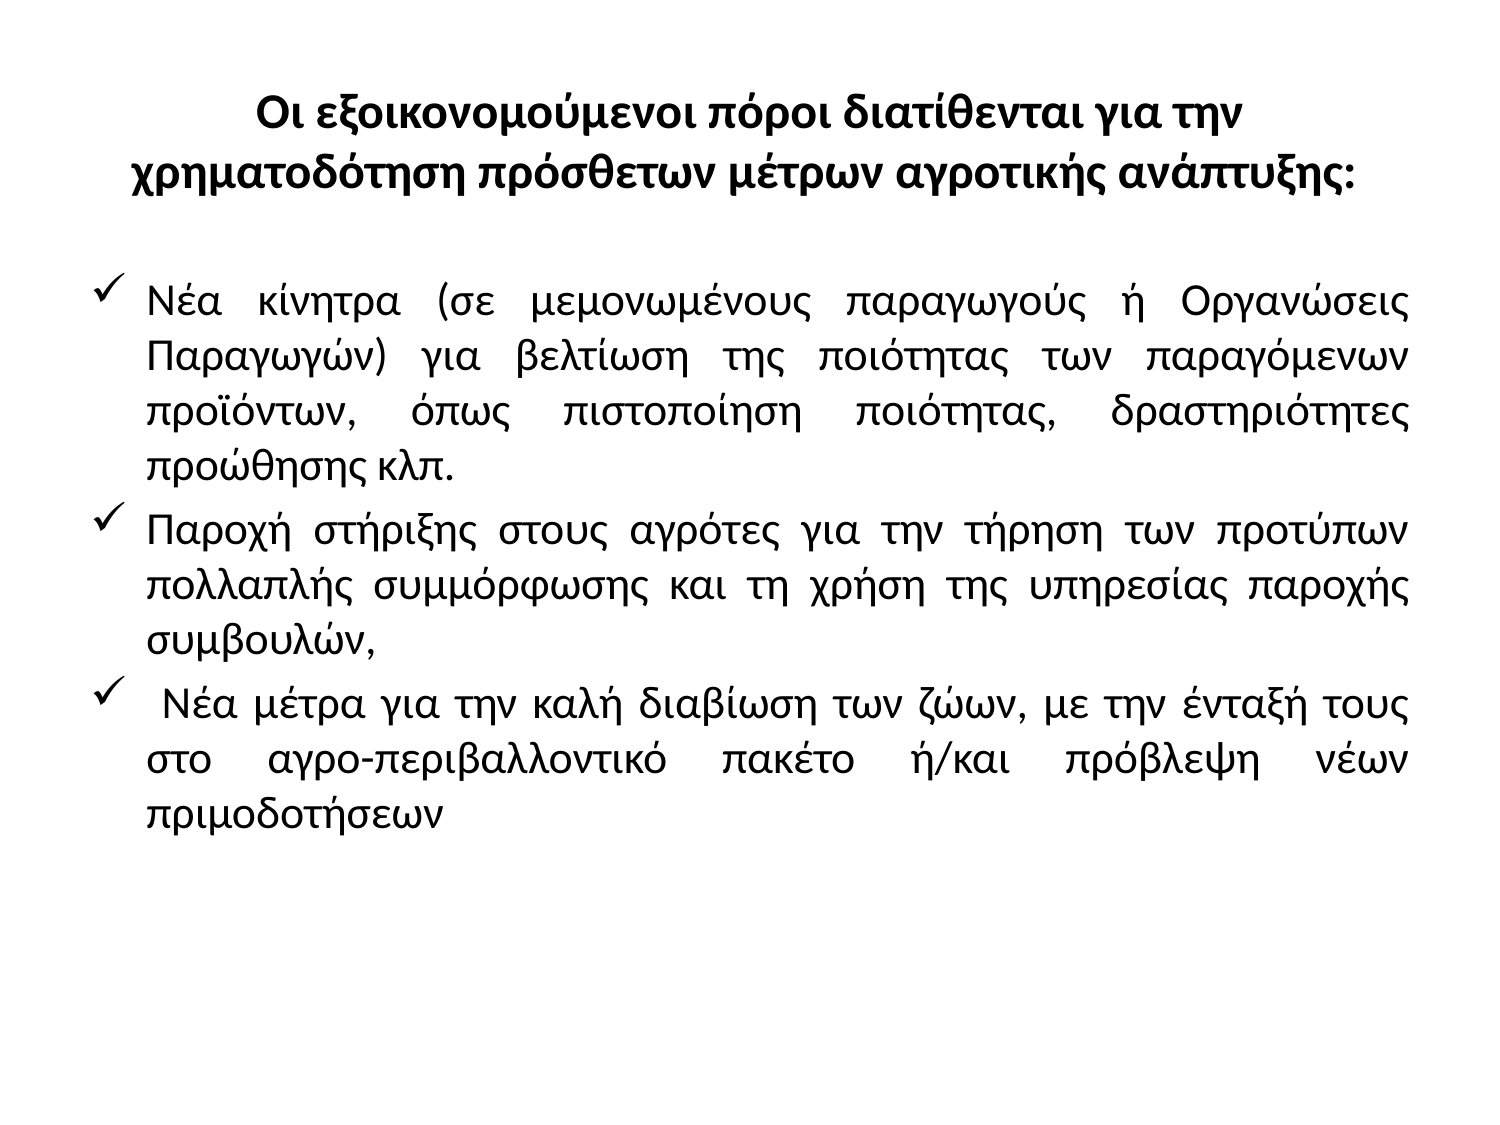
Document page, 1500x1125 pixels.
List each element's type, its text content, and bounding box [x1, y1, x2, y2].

list Νέα κίνητρα (σε μεμονωμένους παραγωγούς ή Οργανώσεις Παραγωγών) για βελτίωση της ποιότητας των παραγόμενων προϊόντων, όπως πιστοποίηση ποιότητας, δραστηριότητες προώθησης κλπ. Παροχή στήριξης στους αγρότες για την τήρηση των προτύπων πολλαπλής συμμόρφωσης και τη χρήση της υπηρεσίας παροχής συμβουλών, Νέα μέτρα για την καλή διαβίωση των ζώων, με την ένταξή τους στο αγρο-περιβαλλοντικό πακέτο ή/και πρόβλεψη νέων πριμοδοτήσεων [75, 262, 1425, 1005]
title Οι εξοικονομούμενοι πόροι διατίθενται για την χρηματοδότηση πρόσθετων μέτρων αγροτικής ανάπτυξης: [75, 45, 1425, 233]
